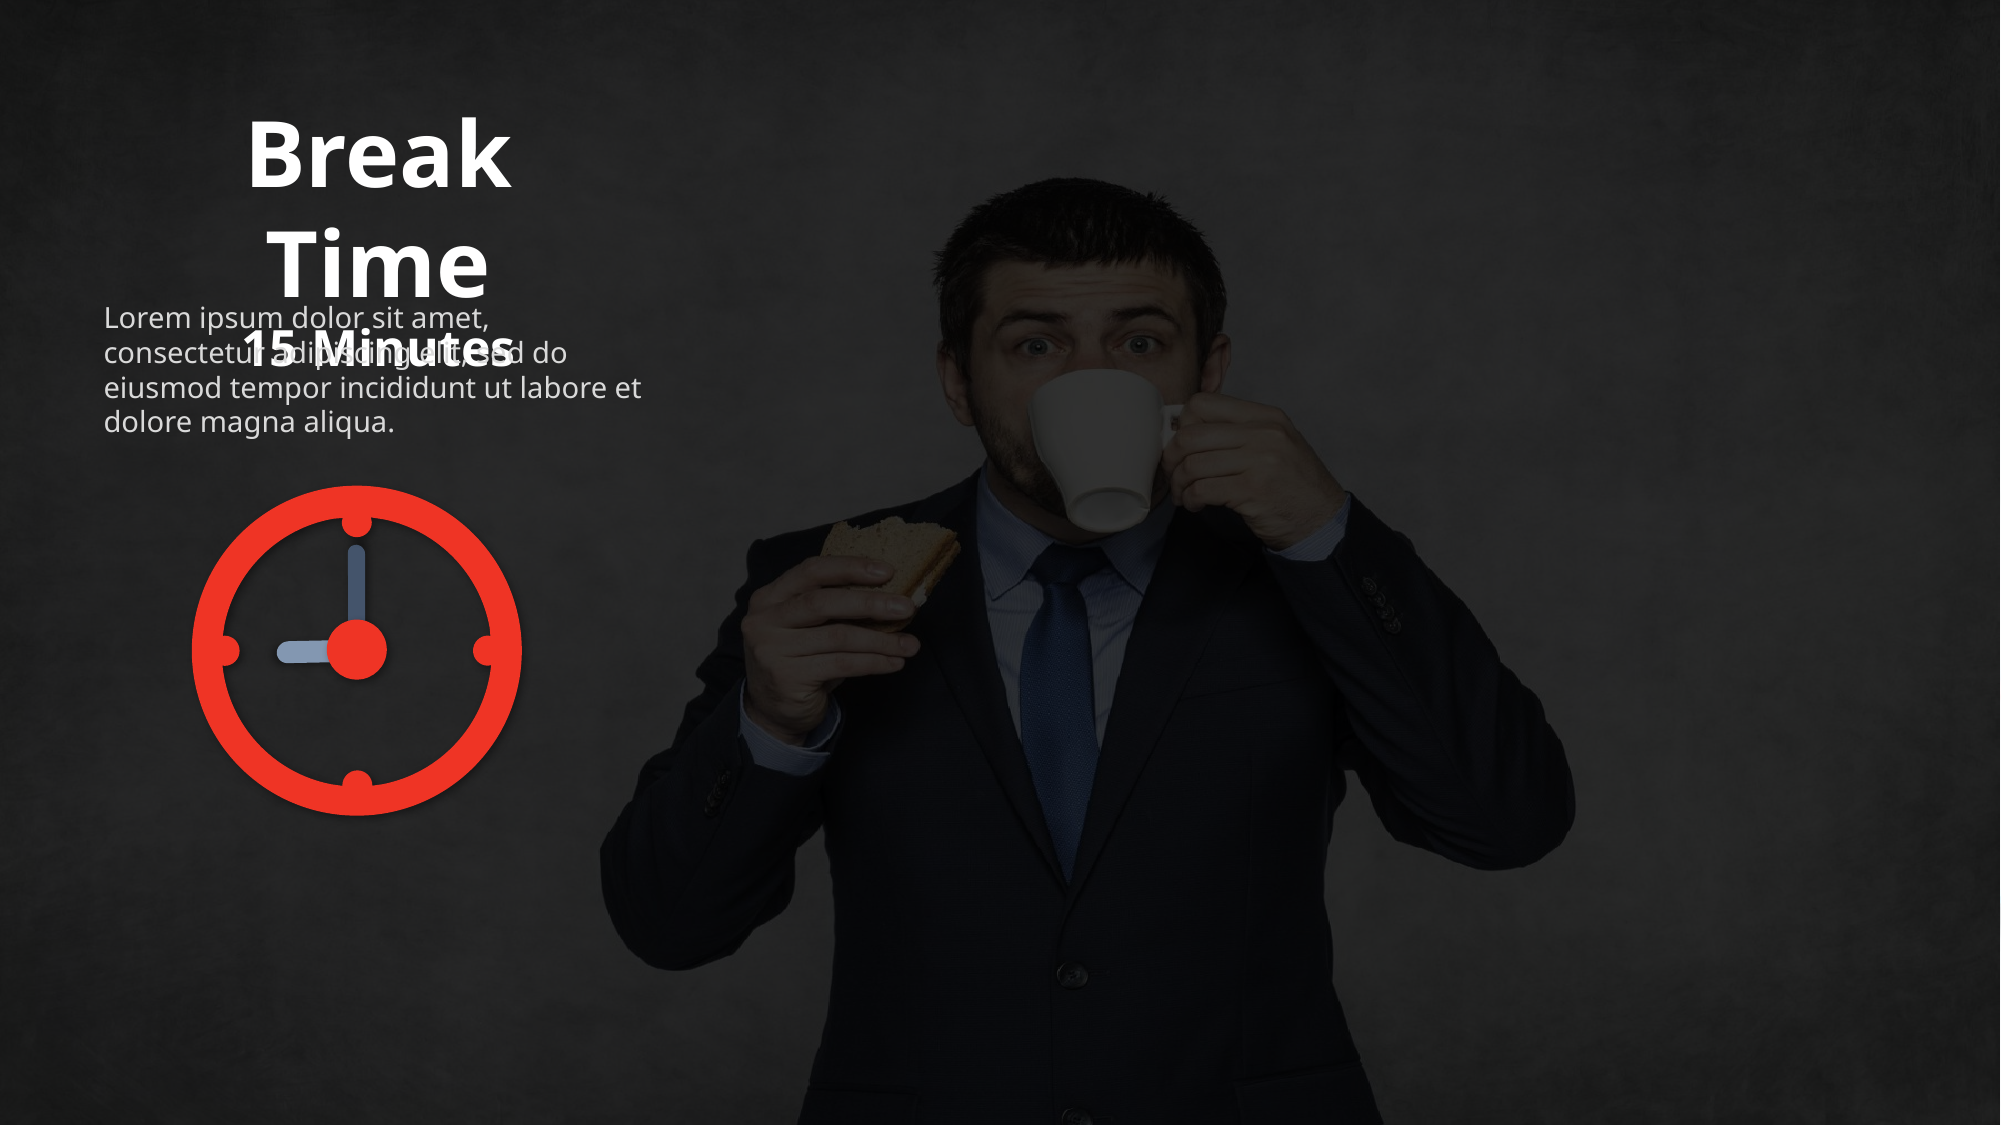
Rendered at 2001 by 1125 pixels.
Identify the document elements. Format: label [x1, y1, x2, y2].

text_box [306, 556, 395, 618]
text_box [0, 0, 2000, 1125]
text_box [306, 672, 395, 753]
text_box [88, 88, 659, 413]
text_box [278, 618, 446, 672]
text_box [190, 484, 523, 817]
